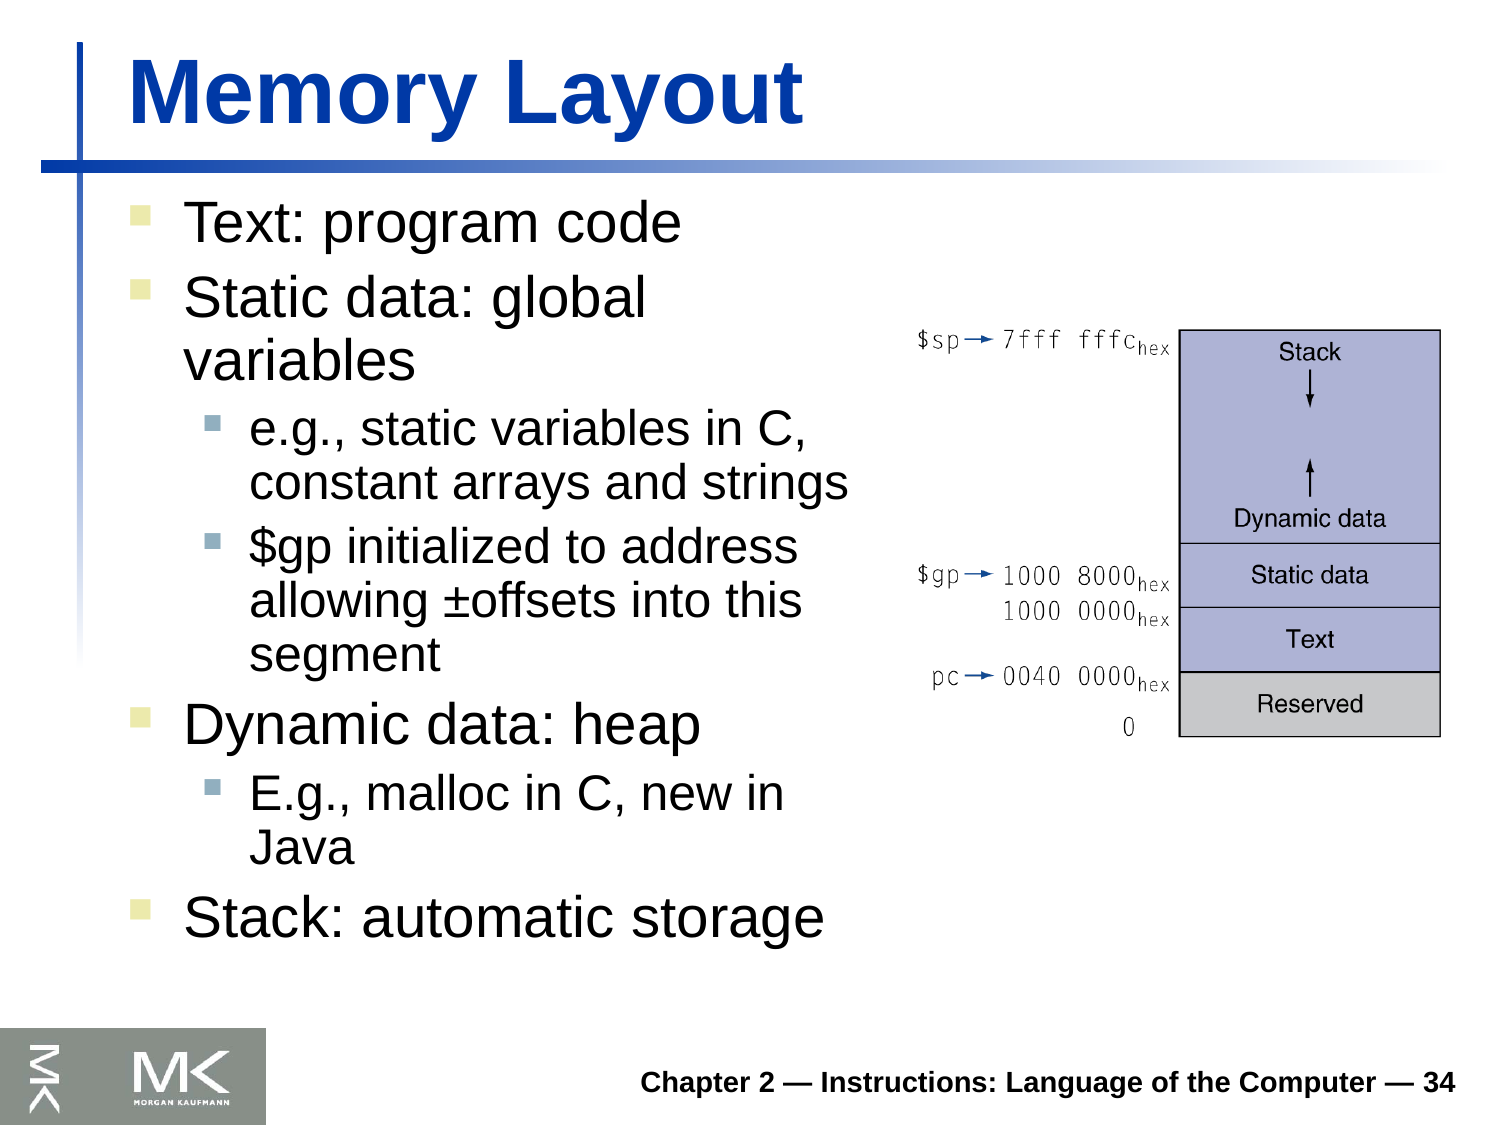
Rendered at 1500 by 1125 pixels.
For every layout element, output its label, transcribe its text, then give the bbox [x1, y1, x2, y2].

picture [915, 326, 1441, 743]
list Text: program code Static data: global variables e.g., static variables in C, constant arrays and strings $gp initialized to address allowing ±offsets into this segment Dynamic data: heap E.g., malloc in C, new in Java Stack: automatic storage [112, 184, 869, 1024]
title Memory Layout [112, 23, 1468, 149]
picture [0, 1028, 266, 1125]
footer Chapter 2 — Instructions: Language of the Computer — 34 [277, 1046, 1471, 1106]
